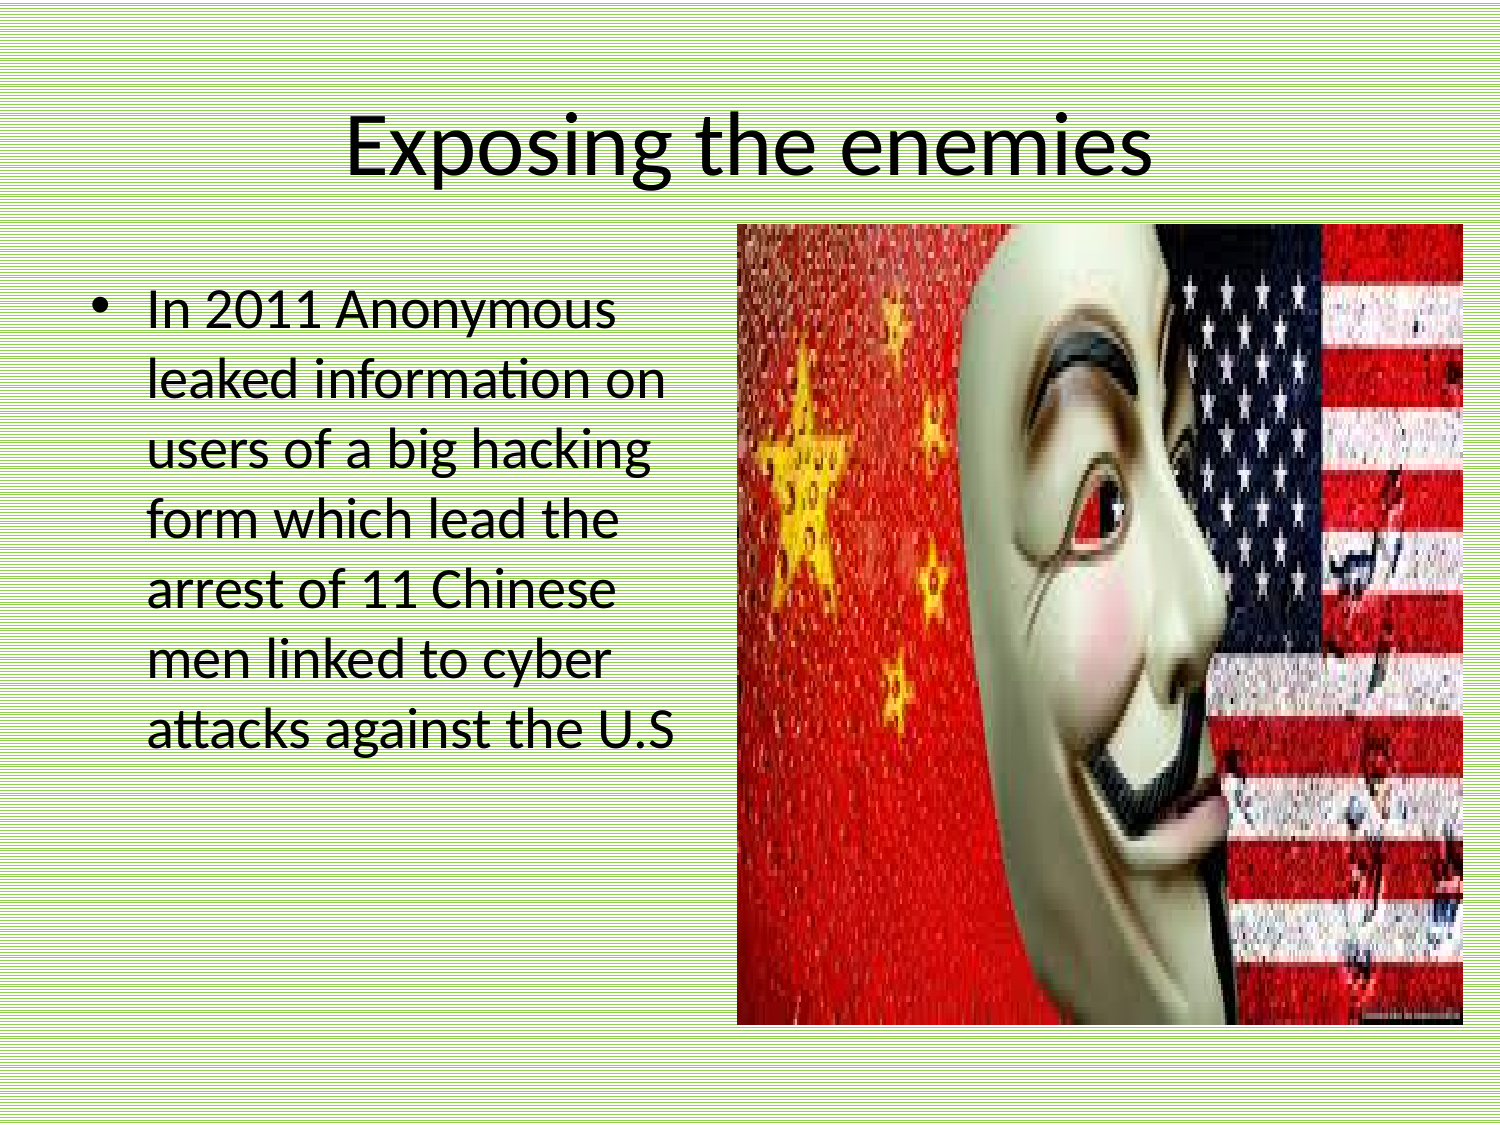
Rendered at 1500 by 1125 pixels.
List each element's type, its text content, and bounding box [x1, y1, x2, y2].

title Exposing the enemies [75, 45, 1425, 233]
list In 2011 Anonymous leaked information on users of a big hacking form which lead the arrest of 11 Chinese men linked to cyber attacks against the U.S [75, 262, 732, 1005]
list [737, 224, 1463, 1026]
